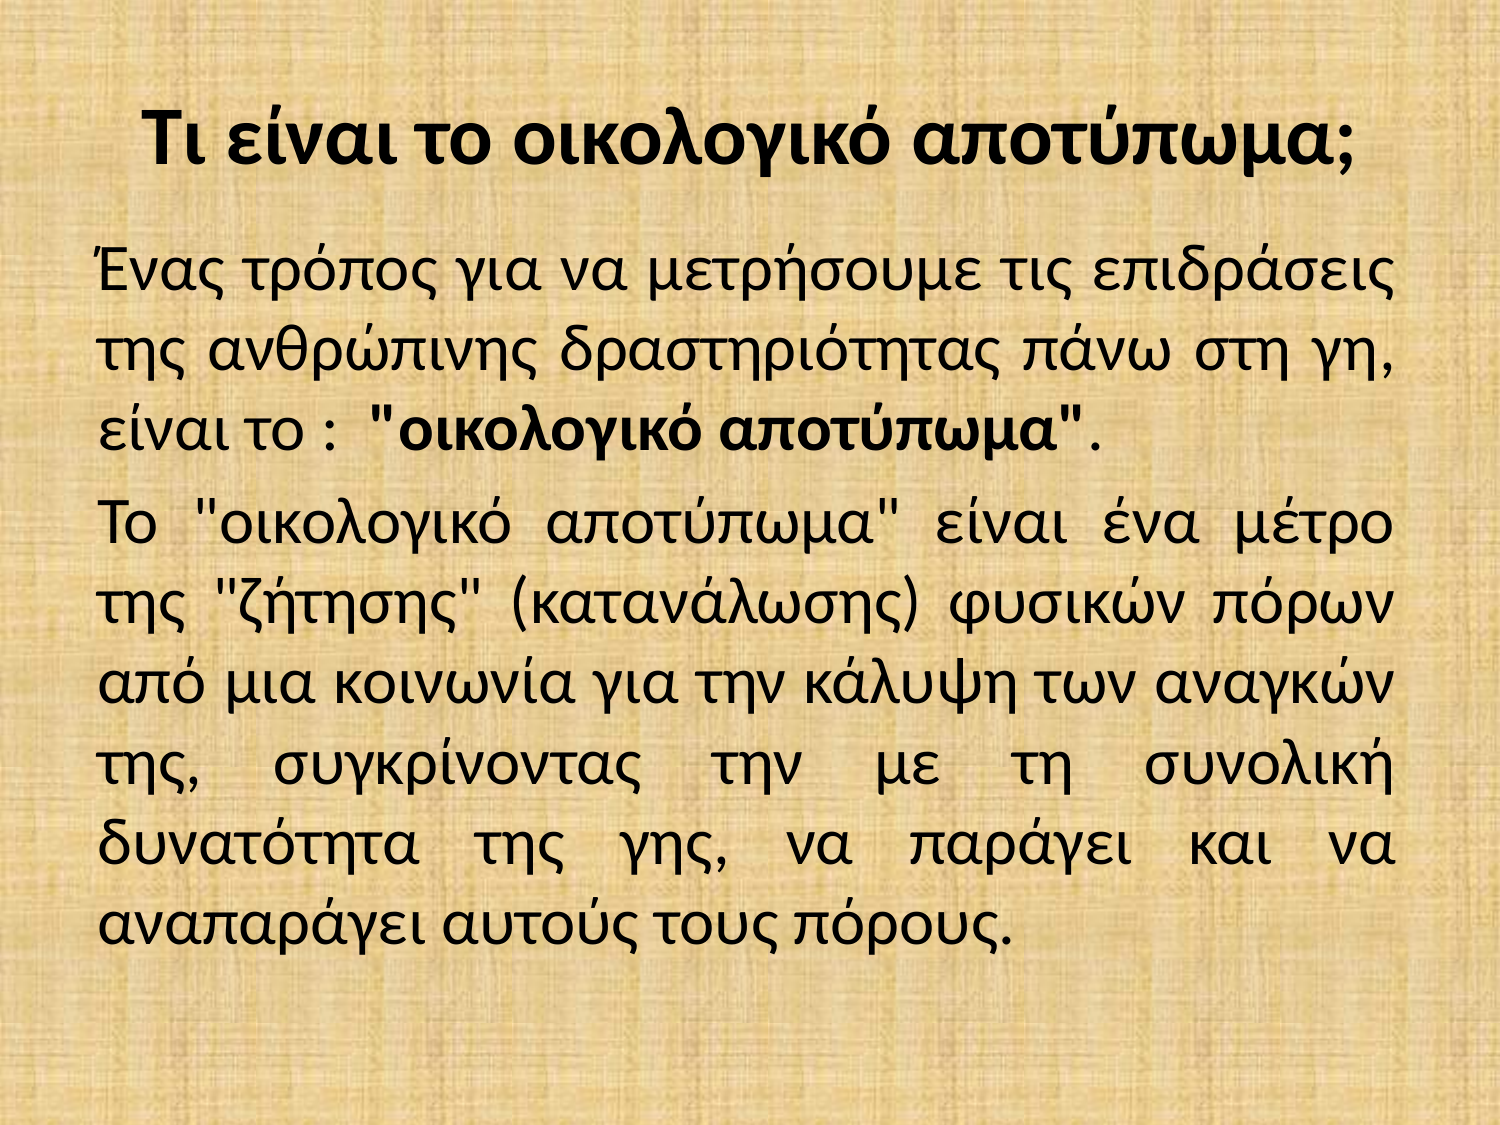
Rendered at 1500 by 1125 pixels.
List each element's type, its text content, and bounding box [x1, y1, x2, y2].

picture [0, 0, 1500, 1125]
subtitle Ένας τρόπος για να μετρήσουμε τις επιδράσεις της ανθρώπινης δραστηριότητας πάνω στη γη, είναι το : "οικολογικό αποτύπωμα". Το "οικολογικό αποτύπωμα" είναι ένα μέτρο της "ζήτησης" (κατανάλωσης) φυσικών πόρων από μια κοινωνία για την κάλυψη των αναγκών της, συγκρίνοντας την με τη συνολική δυνατότητα της γης, να παράγει και να αναπαράγει αυτούς τους πόρους. [82, 216, 1412, 1055]
title Τι είναι το οικολογικό αποτύπωμα; [112, 46, 1388, 216]
